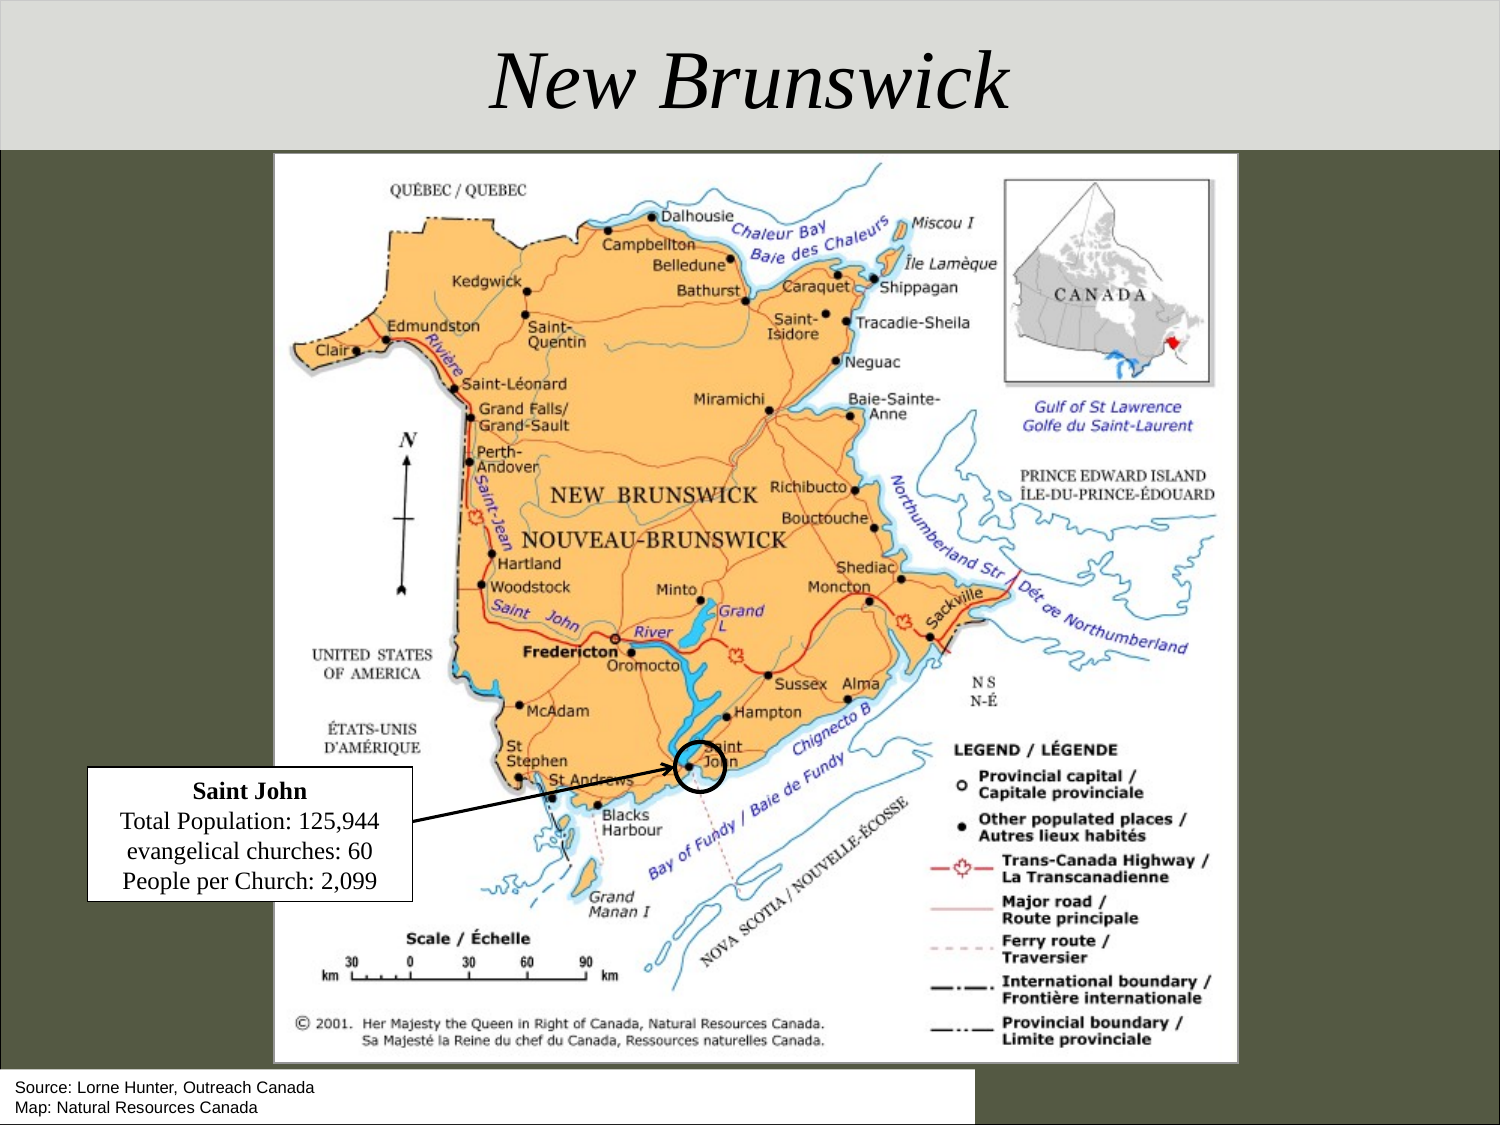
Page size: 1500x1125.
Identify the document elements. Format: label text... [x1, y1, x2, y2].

text_box New Brunswick [0, 0, 1500, 150]
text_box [374, 766, 676, 830]
text_box Source: Lorne Hunter, Outreach Canada Map: Natural Resources Canada [0, 1069, 975, 1125]
picture [274, 154, 1238, 1063]
text_box [0, 150, 1500, 1125]
text_box Saint John Total Population: 125,944 evangelical churches: 60 People per Church: 2,099 [87, 766, 269, 902]
